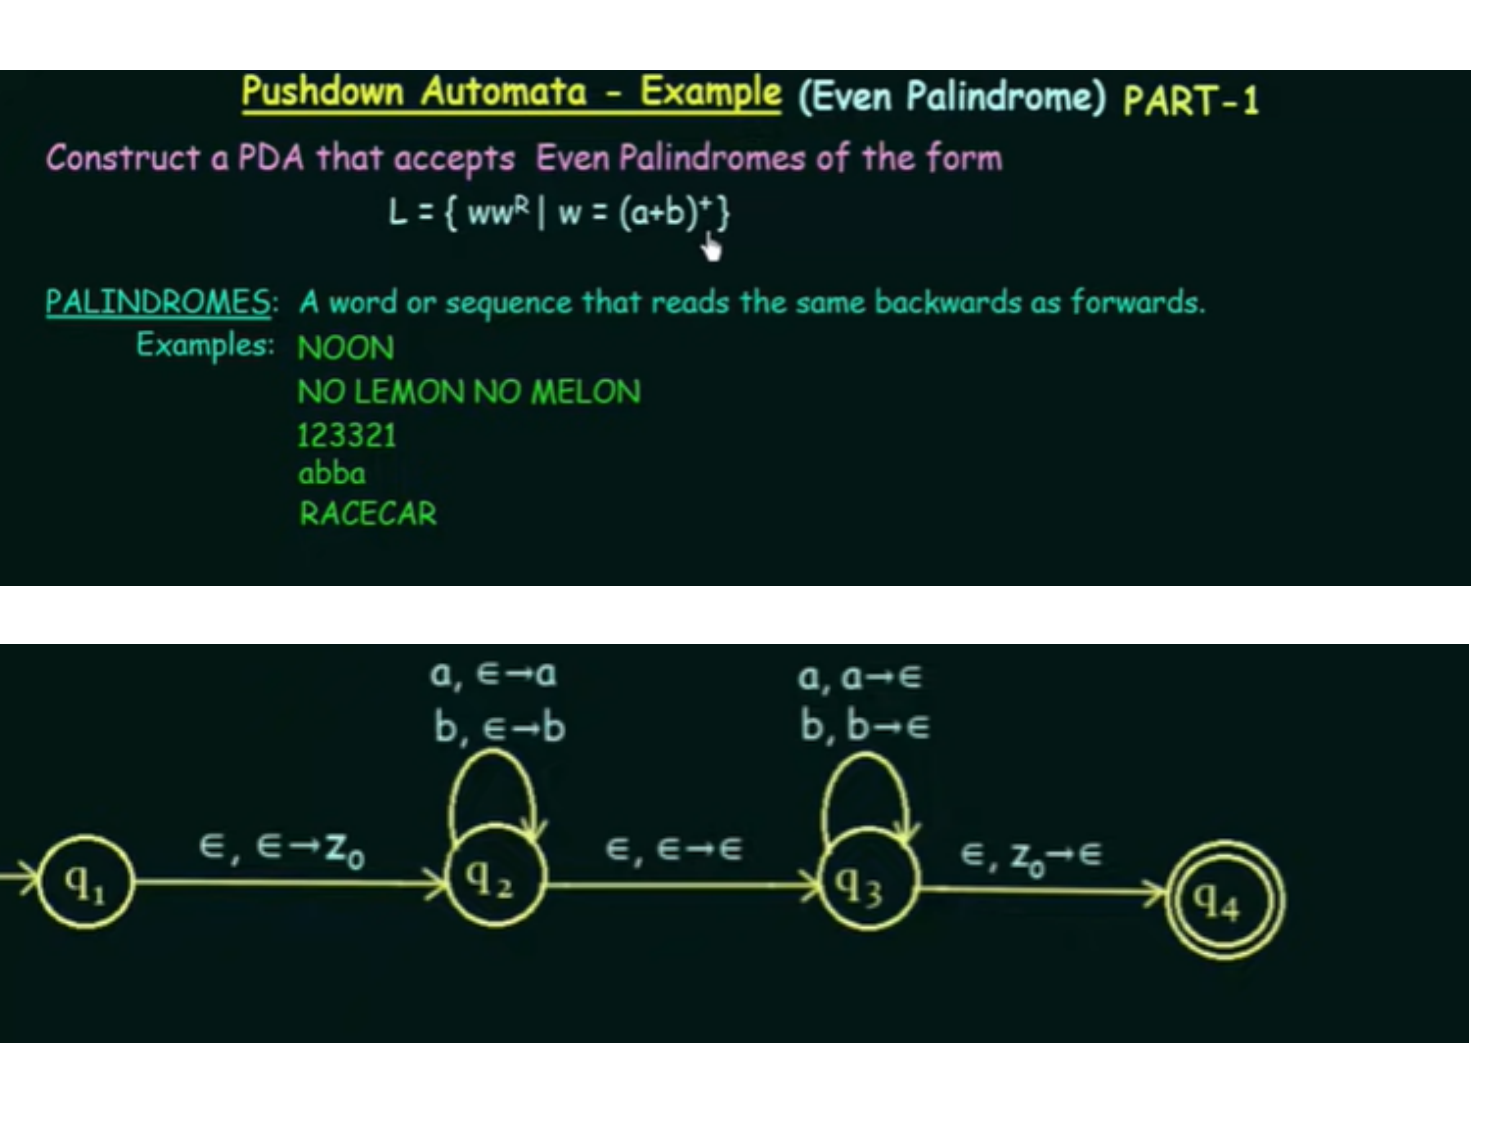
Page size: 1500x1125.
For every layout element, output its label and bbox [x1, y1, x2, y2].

picture [0, 644, 1469, 1044]
picture [0, 70, 1471, 587]
